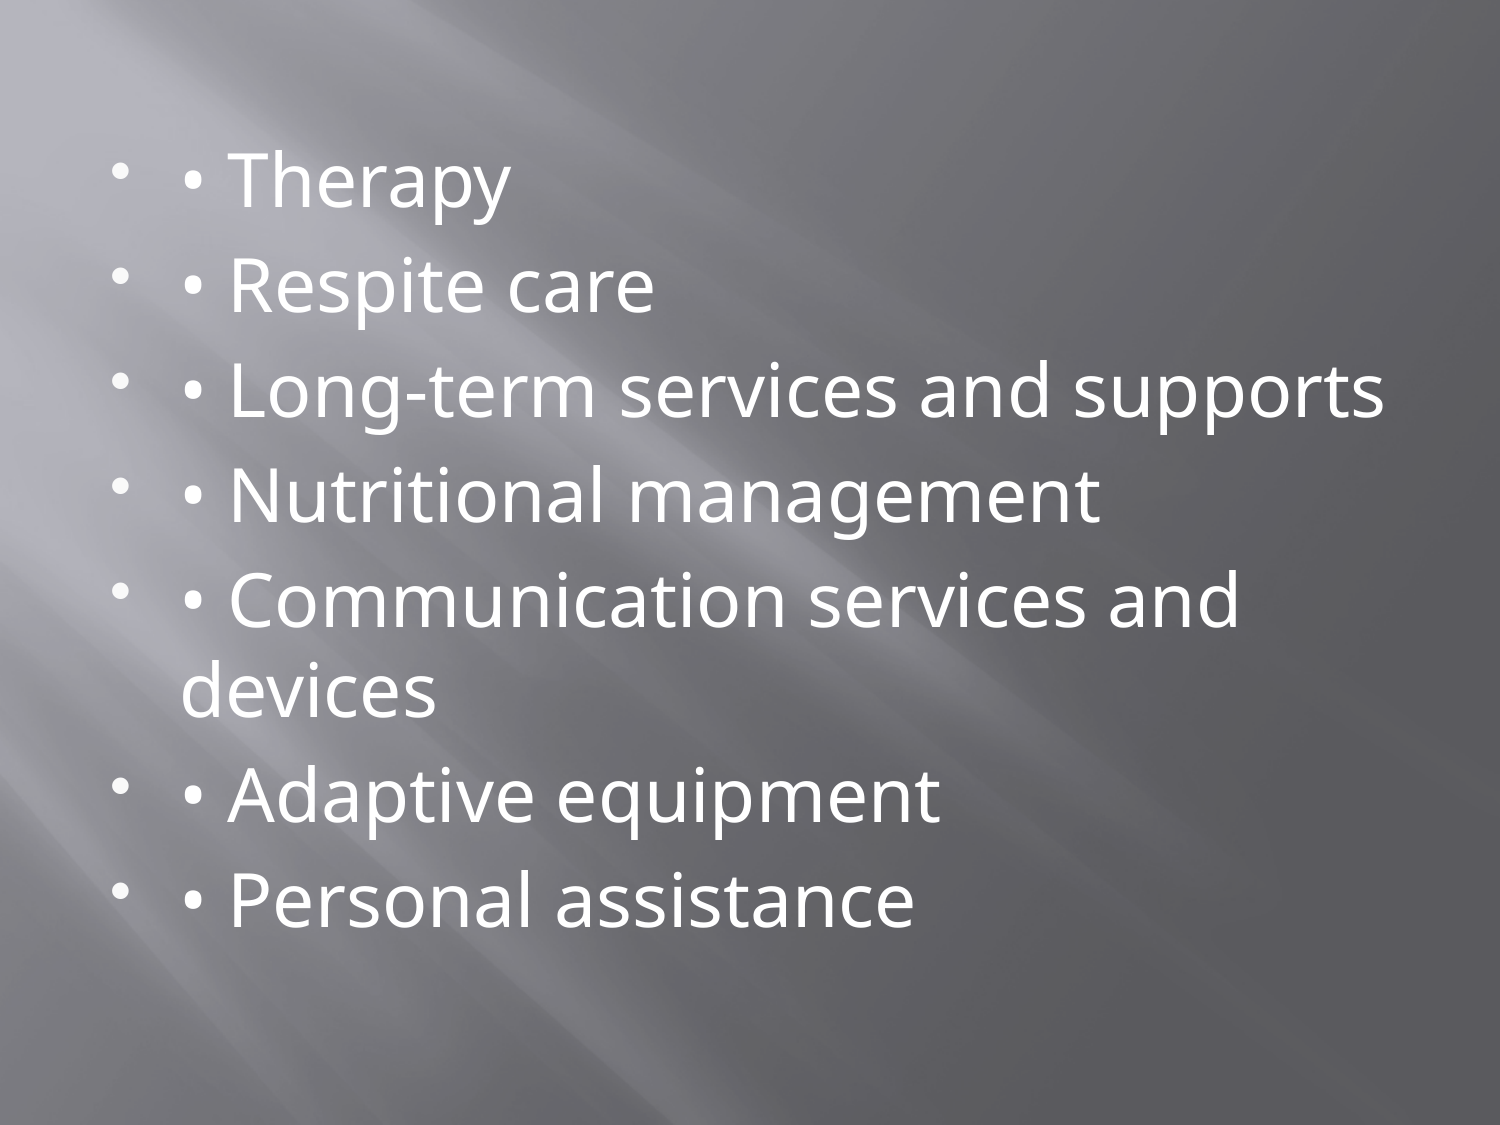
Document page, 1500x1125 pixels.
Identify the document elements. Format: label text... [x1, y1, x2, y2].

list • Therapy • Respite care • Long-term services and supports • Nutritional management • Communication services and devices • Adaptive equipment • Personal assistance [75, 125, 1425, 1035]
